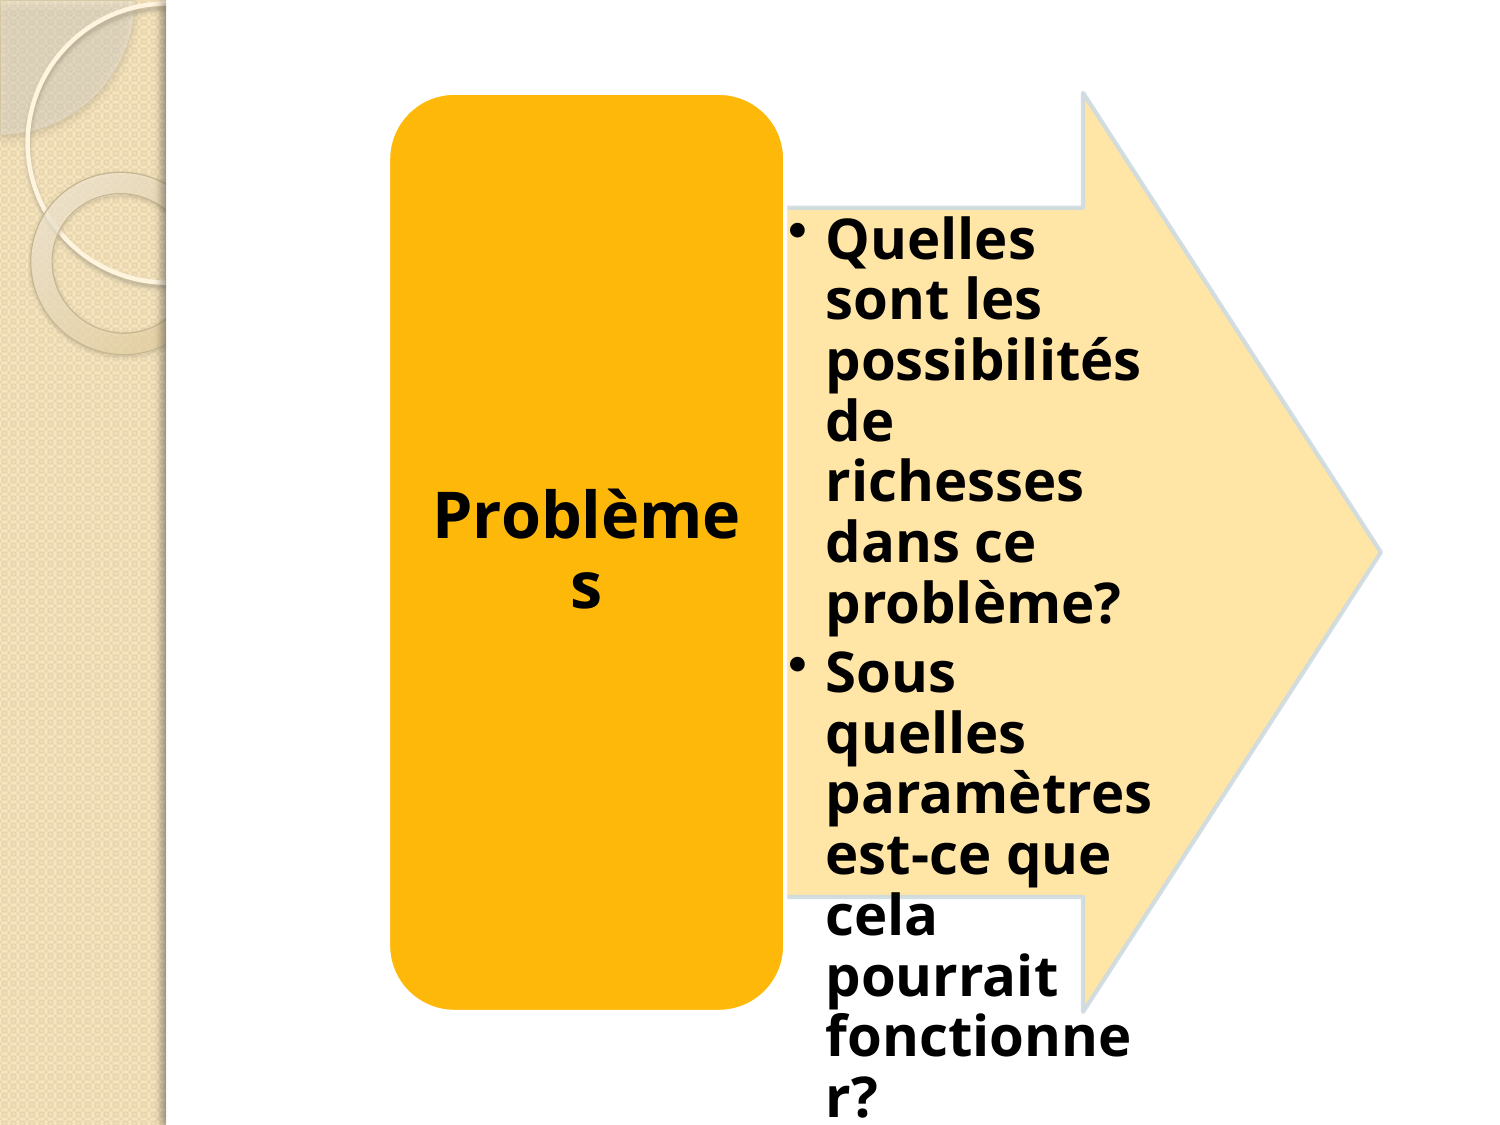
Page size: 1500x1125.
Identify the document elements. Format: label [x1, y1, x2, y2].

text_box [387, 92, 1382, 1013]
